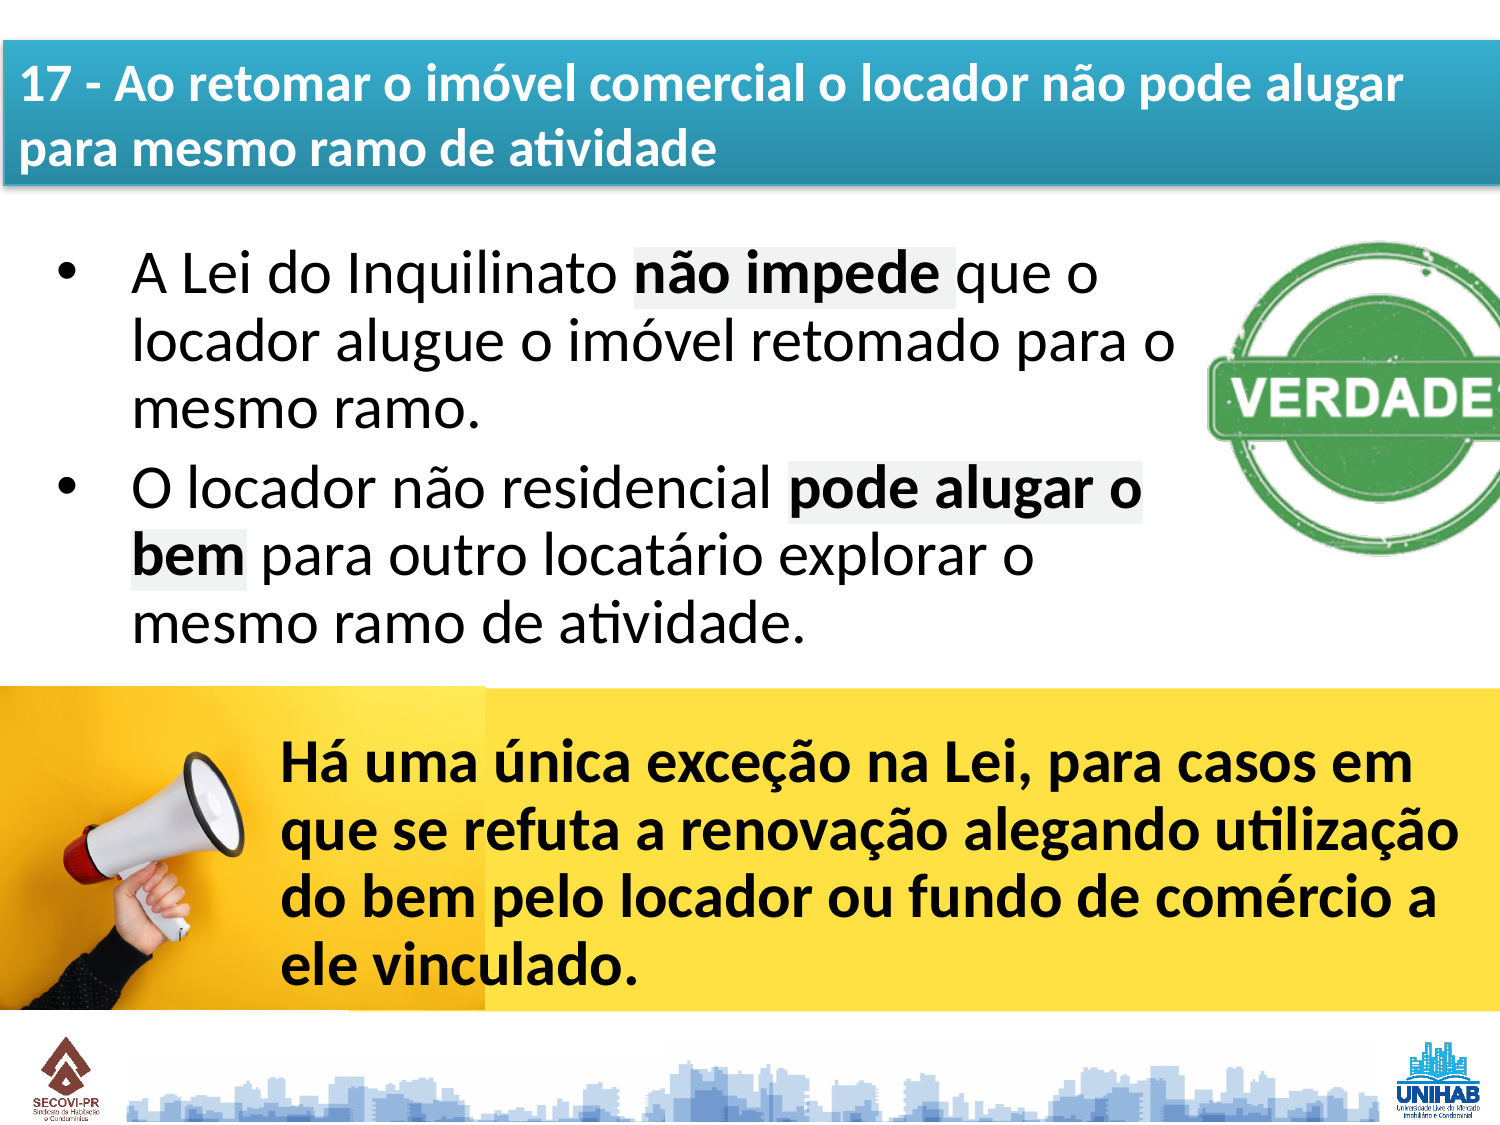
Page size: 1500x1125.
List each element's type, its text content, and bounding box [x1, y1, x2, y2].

text_box Há uma única exceção na Lei, para casos em que se refuta a renovação alegando utilização do bem pelo locador ou fundo de comércio a ele vinculado. [488, 721, 1483, 1007]
text_box [485, 686, 1500, 1013]
picture [1198, 237, 1500, 566]
text_box 17 - Ao retomar o imóvel comercial o locador não pode alugar para mesmo ramo de atividade [3, 40, 1500, 186]
picture [126, 1038, 1497, 1122]
picture [0, 686, 485, 1010]
picture [32, 1024, 124, 1122]
text_box A Lei do Inquilinato não impede que o locador alugue o imóvel retomado para o mesmo ramo. O locador não residencial pode alugar o bem para outro locatário explorar o mesmo ramo de atividade. [41, 232, 1199, 665]
